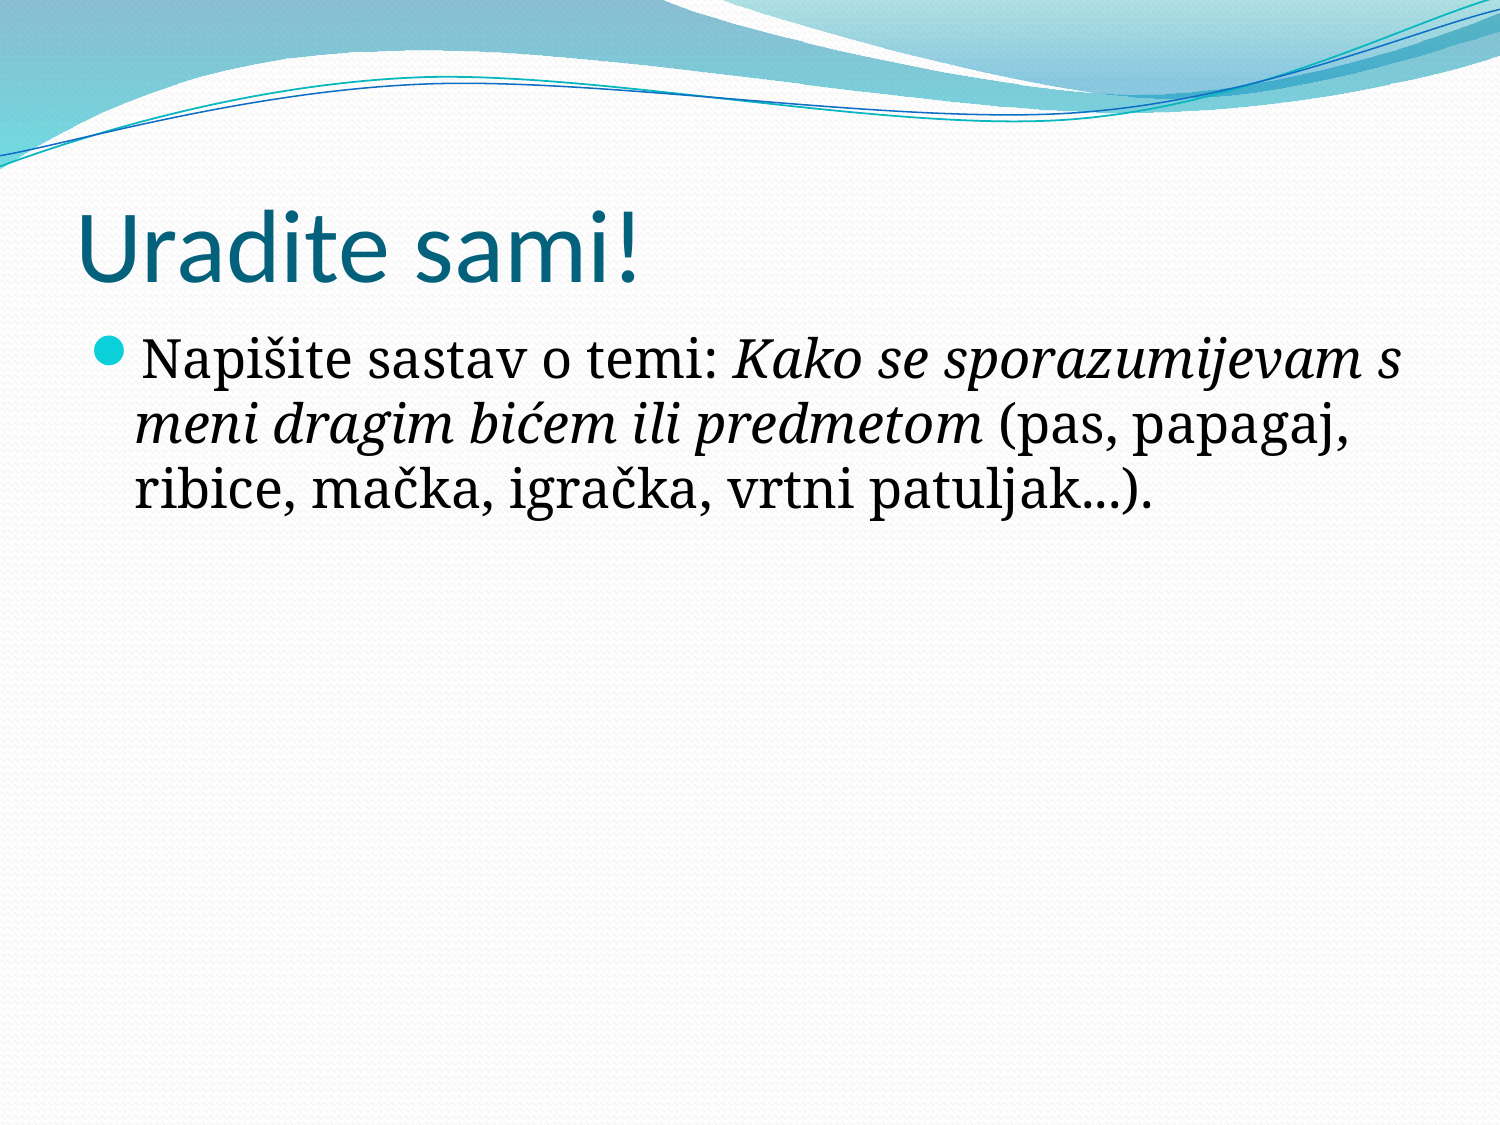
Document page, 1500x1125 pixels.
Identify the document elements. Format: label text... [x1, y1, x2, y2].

title Uradite sami! [75, 115, 1425, 303]
list Napišite sastav o temi: Kako se sporazumijevam s meni dragim bićem ili predmetom (pas, papagaj, ribice, mačka, igračka, vrtni patuljak...). [75, 317, 1425, 1038]
